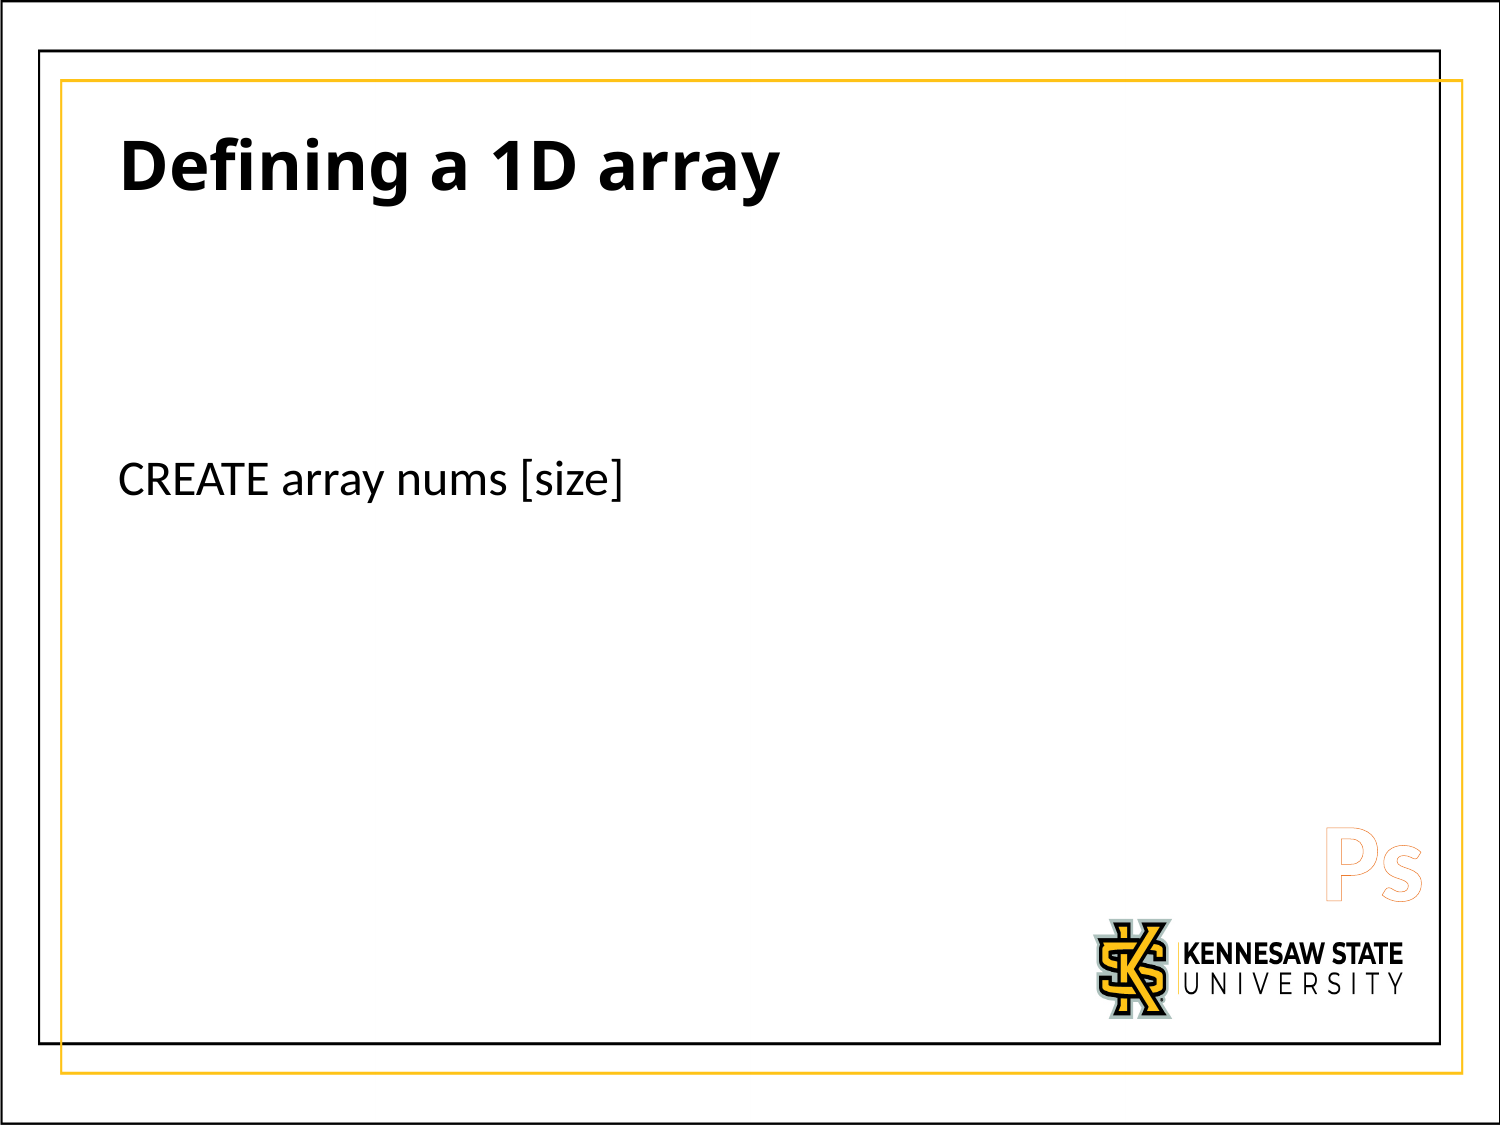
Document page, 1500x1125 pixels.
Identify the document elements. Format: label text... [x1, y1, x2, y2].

title Defining a 1D array [103, 59, 1397, 278]
text_box Ps [1278, 781, 1467, 931]
list CREATE array nums [size] [103, 299, 1397, 1014]
picture [0, 0, 1500, 1125]
